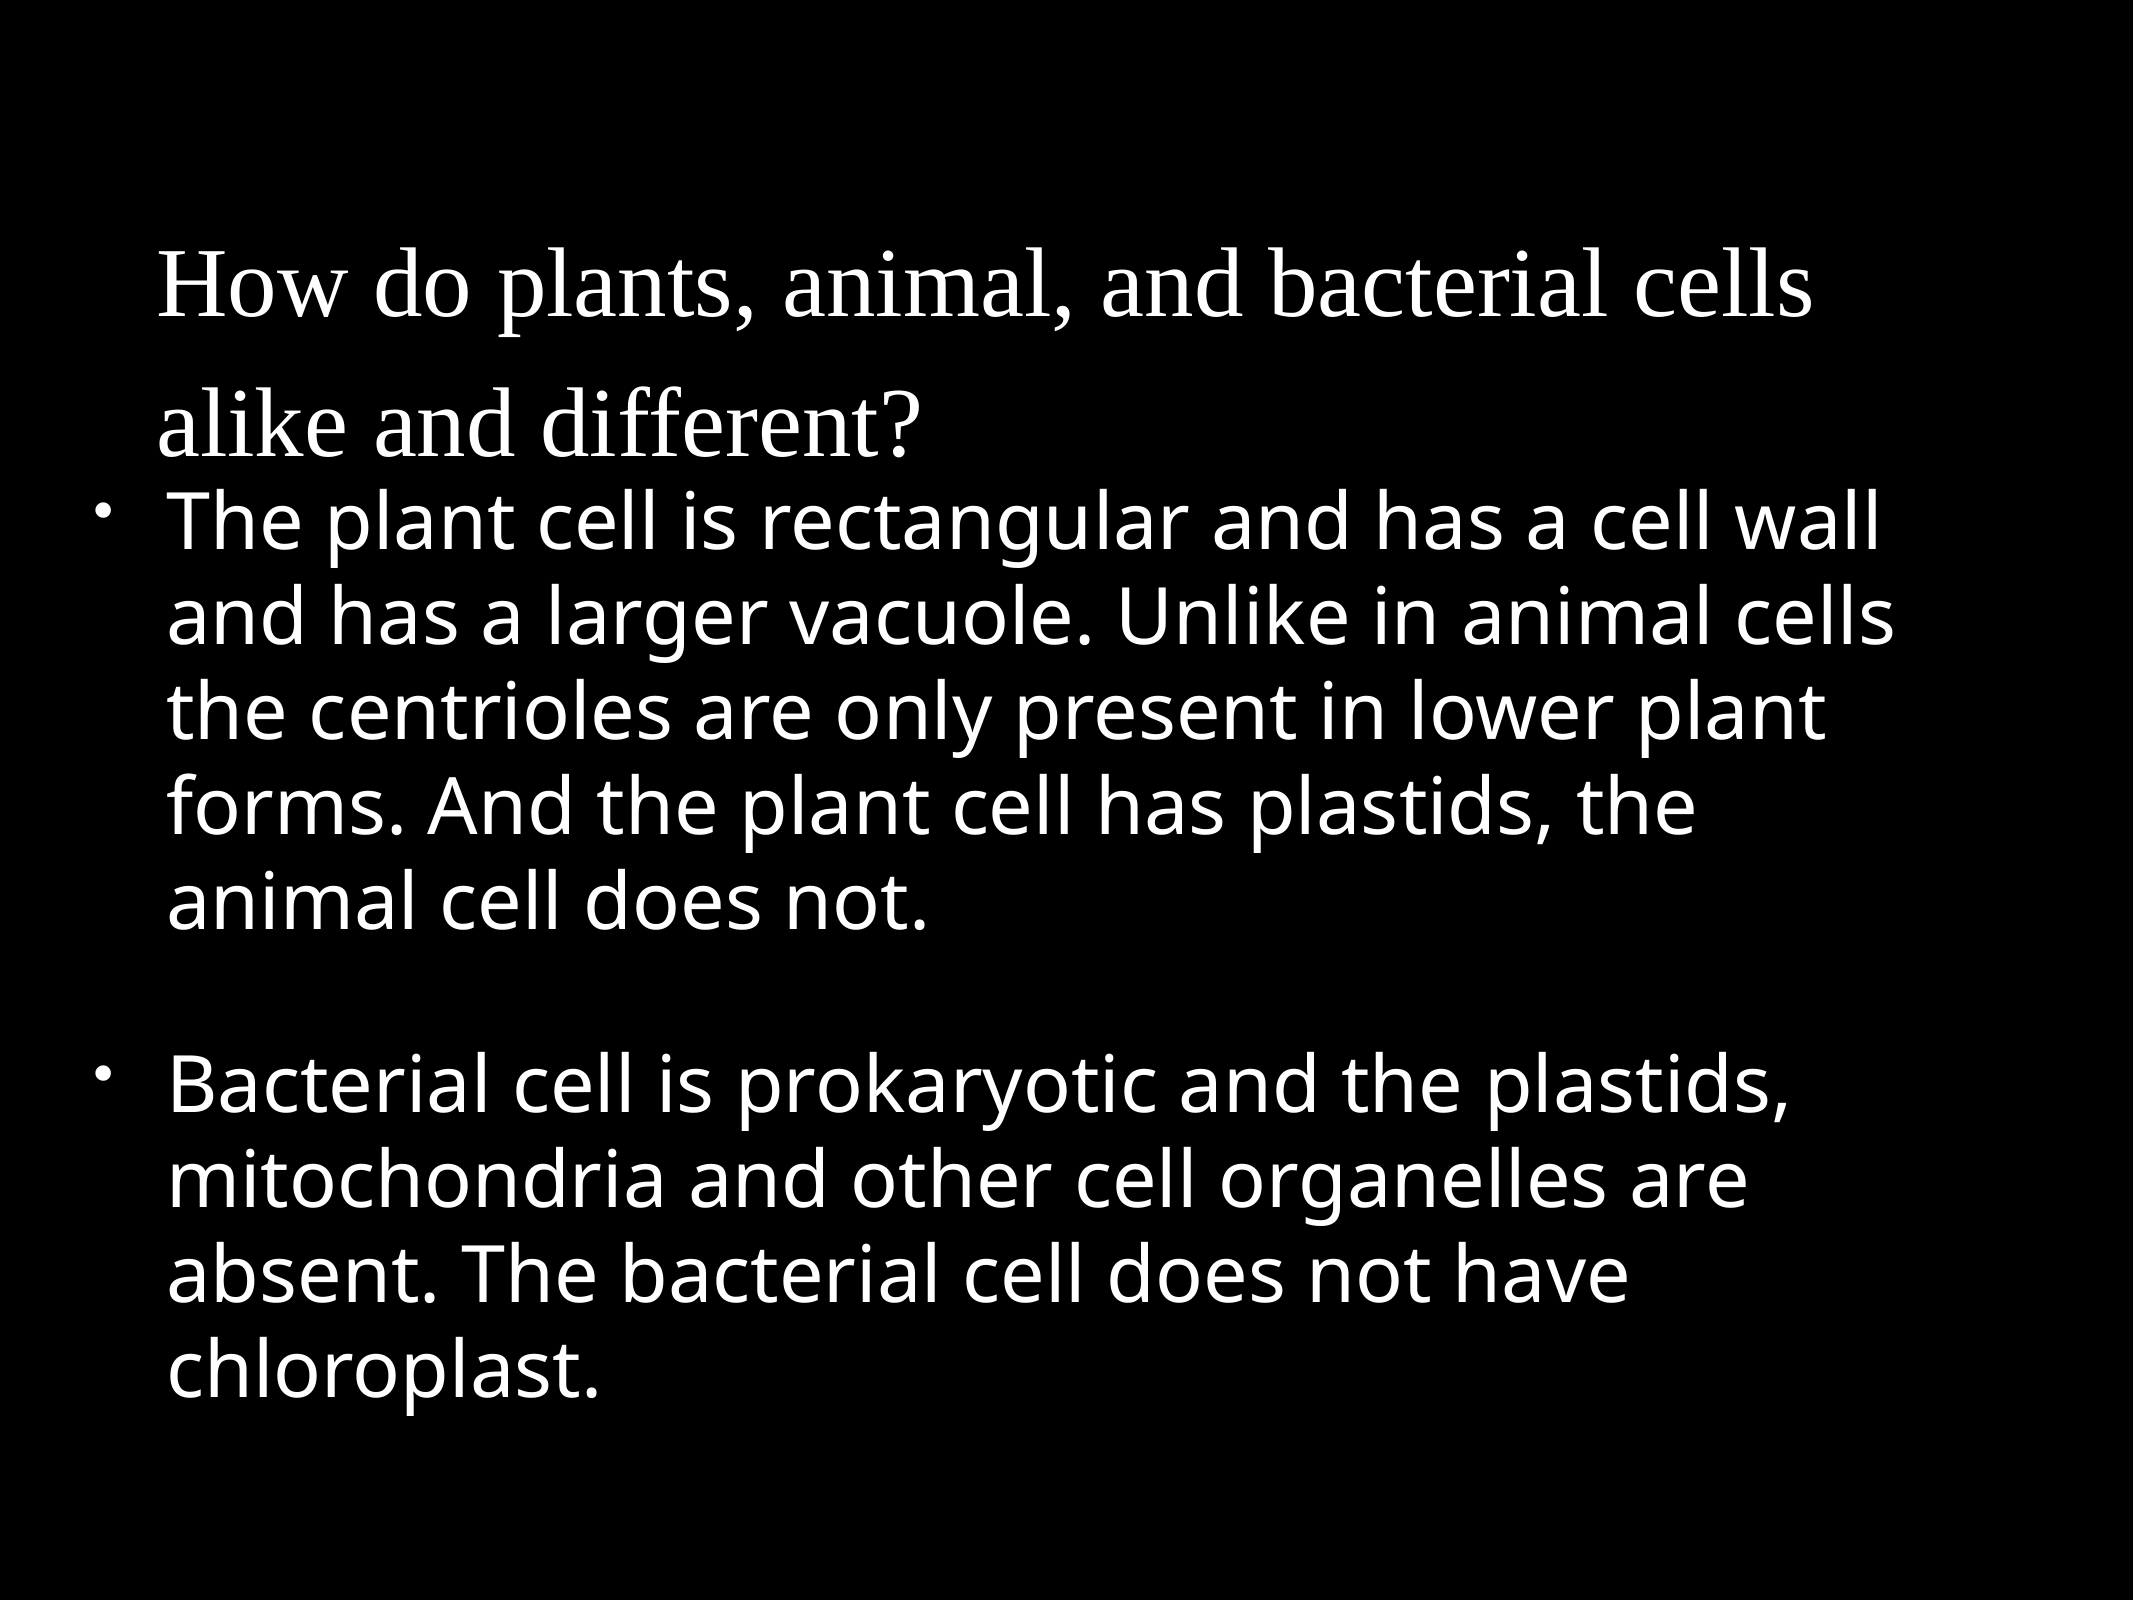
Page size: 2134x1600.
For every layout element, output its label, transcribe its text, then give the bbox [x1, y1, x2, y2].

list The plant cell is rectangular and has a cell wall and has a larger vacuole. Unlike in animal cells the centrioles are only present in lower plant forms. And the plant cell has plastids, the animal cell does not. Bacterial cell is prokaryotic and the plastids, mitochondria and other cell organelles are absent. The bacterial cell does not have chloroplast. [92, 425, 1915, 1458]
title How do plants, animal, and bacterial cells alike and different? [155, 158, 1978, 514]
